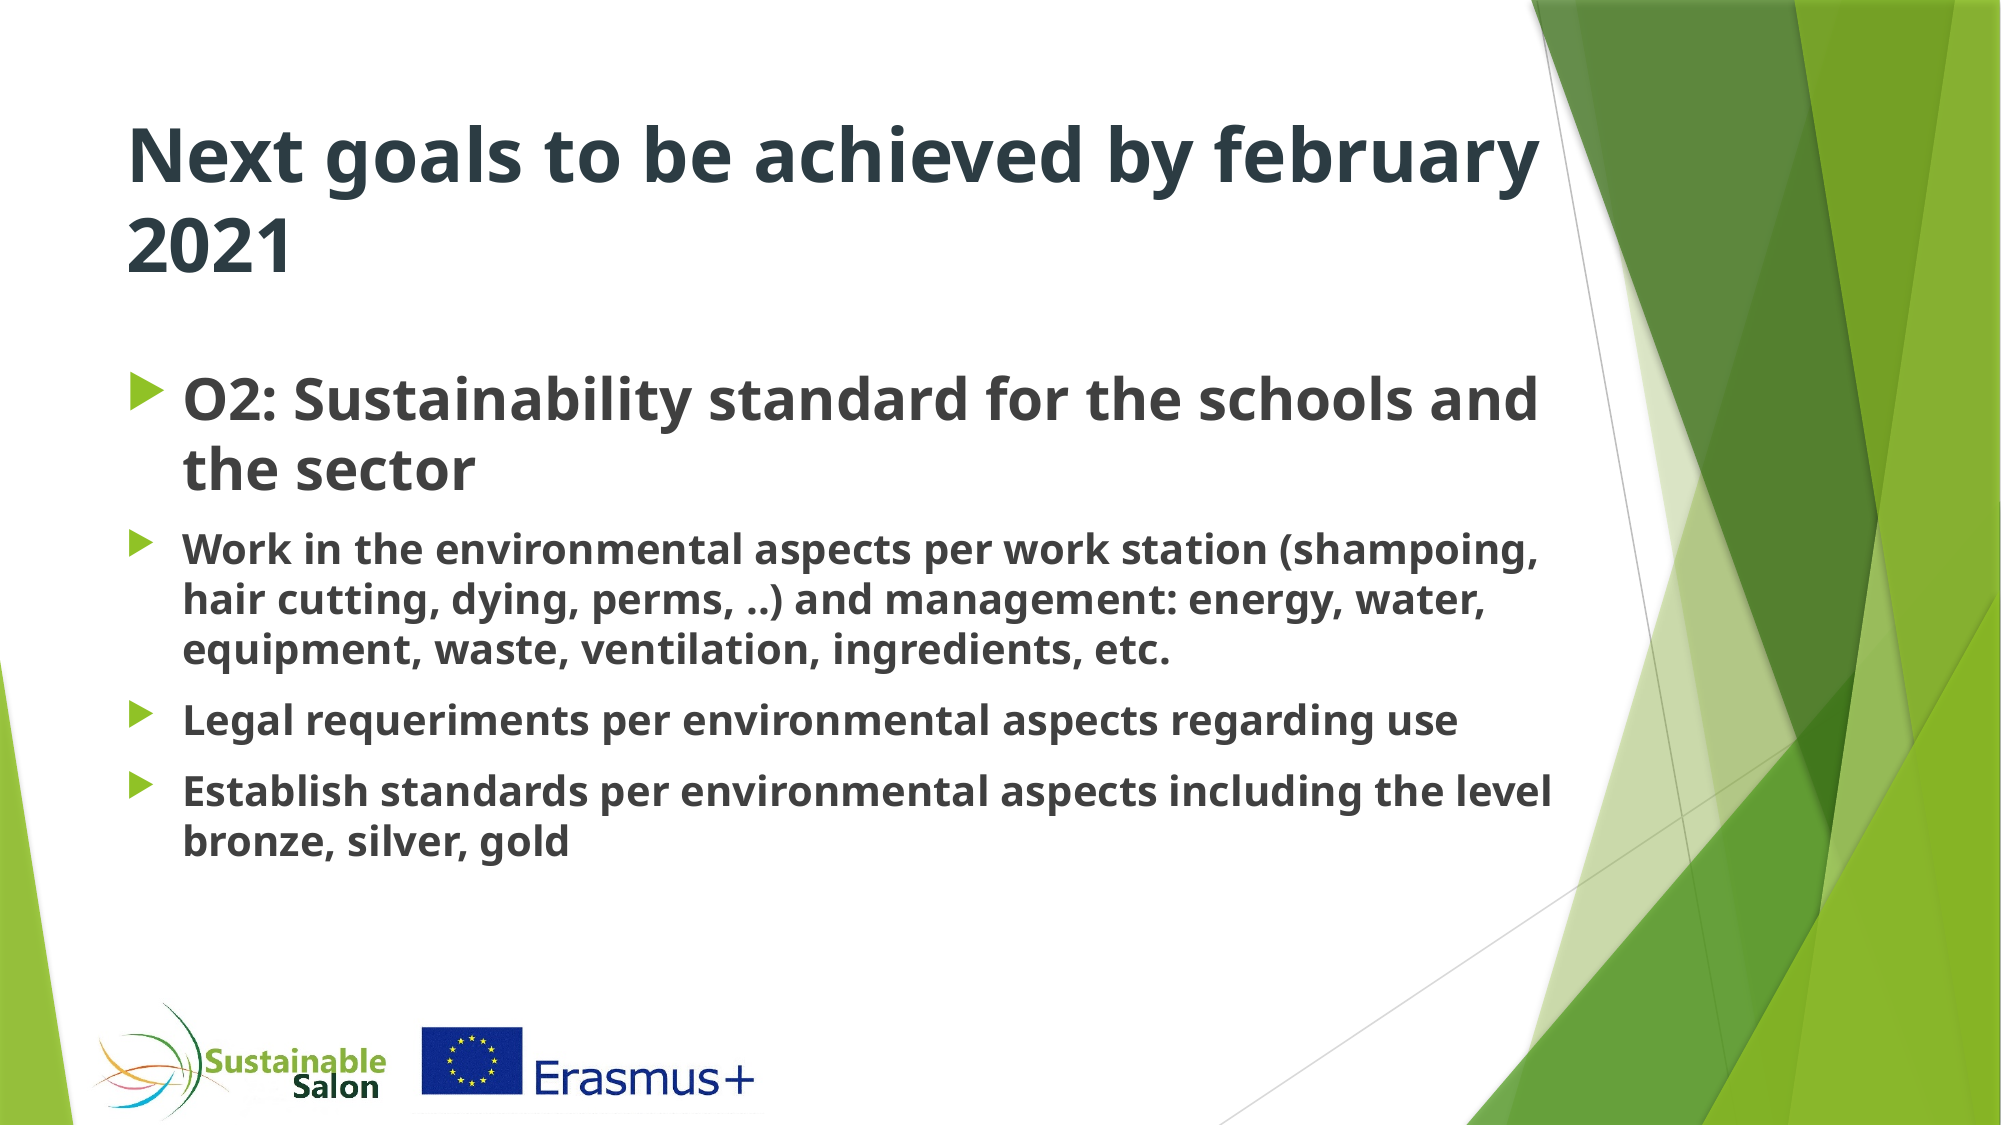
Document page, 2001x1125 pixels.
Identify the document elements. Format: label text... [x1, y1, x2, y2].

list O2: Sustainability standard for the schools and the sector Work in the environmental aspects per work station (shampoing, hair cutting, dying, perms, ..) and management: energy, water, equipment, waste, ventilation, ingredients, etc. Legal requeriments per environmental aspects regarding use Establish standards per environmental aspects including the level bronze, silver, gold [111, 354, 1602, 992]
picture [402, 1007, 773, 1114]
picture [87, 998, 392, 1125]
title Next goals to be achieved by february 2021 [111, 99, 1708, 264]
